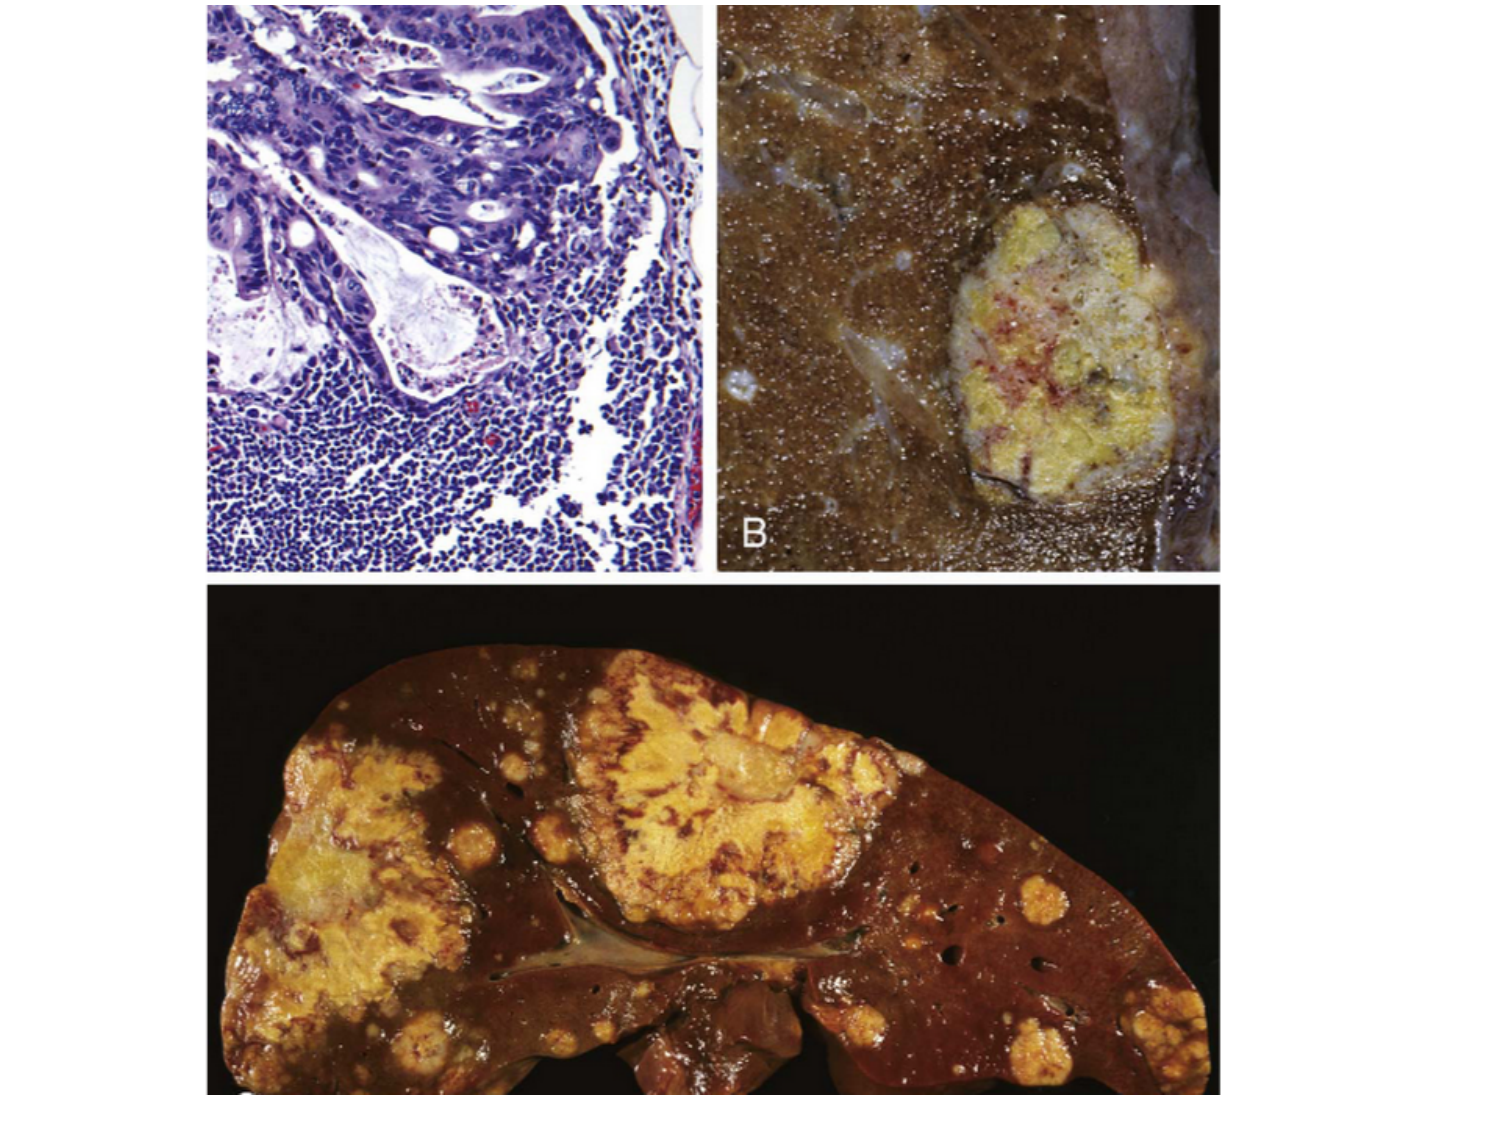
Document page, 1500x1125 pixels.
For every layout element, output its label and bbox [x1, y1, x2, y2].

picture [199, 5, 1230, 1095]
